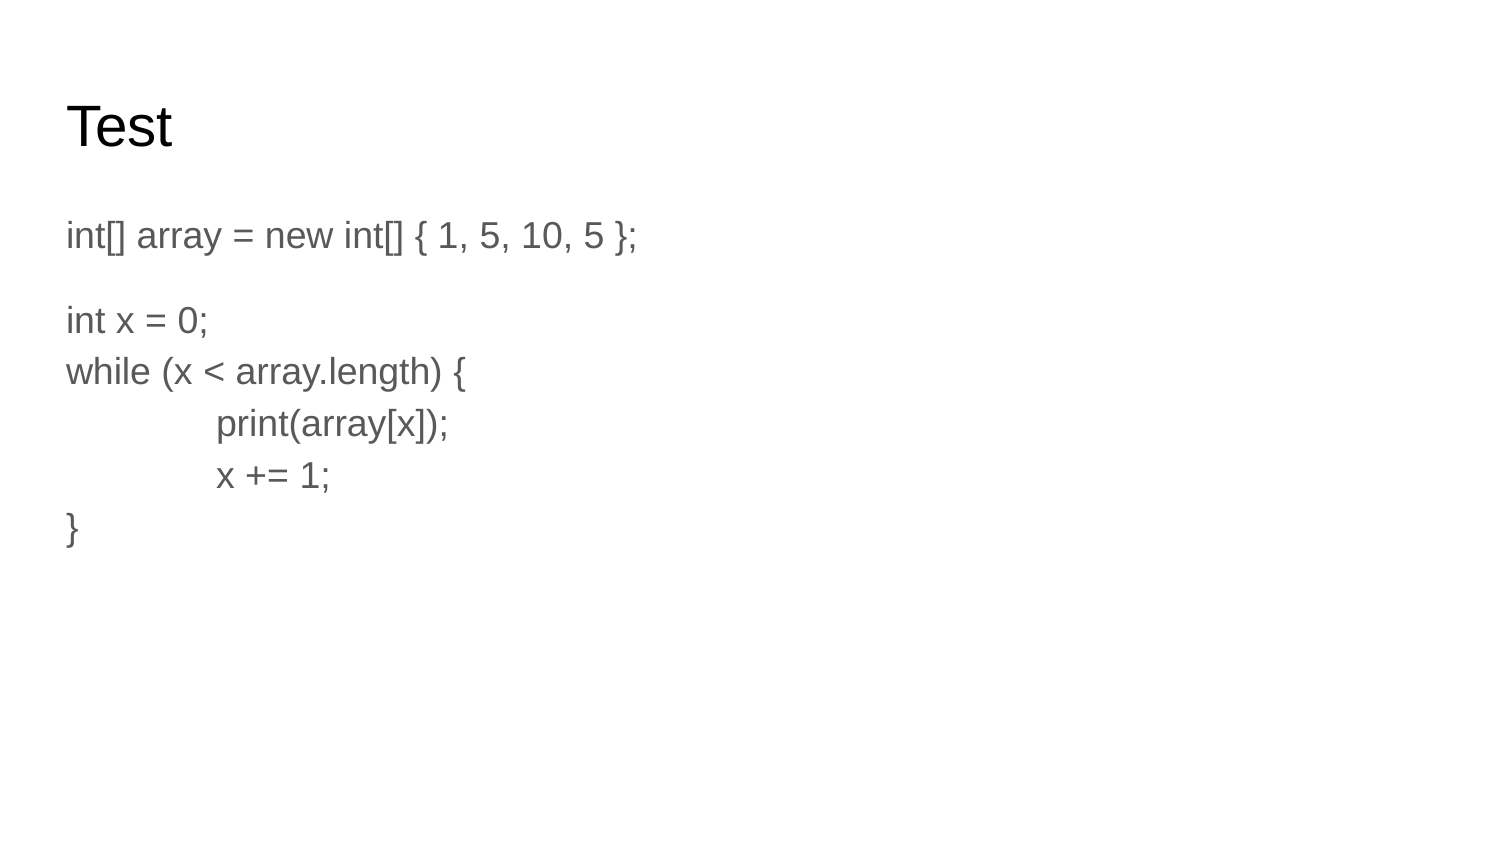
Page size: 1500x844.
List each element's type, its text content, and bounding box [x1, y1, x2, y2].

list int[] array = new int[] { 1, 5, 10, 5 }; int x = 0; while (x < array.length) { print(array[x]); x += 1; } [51, 189, 1449, 750]
title Test [51, 72, 1449, 167]
